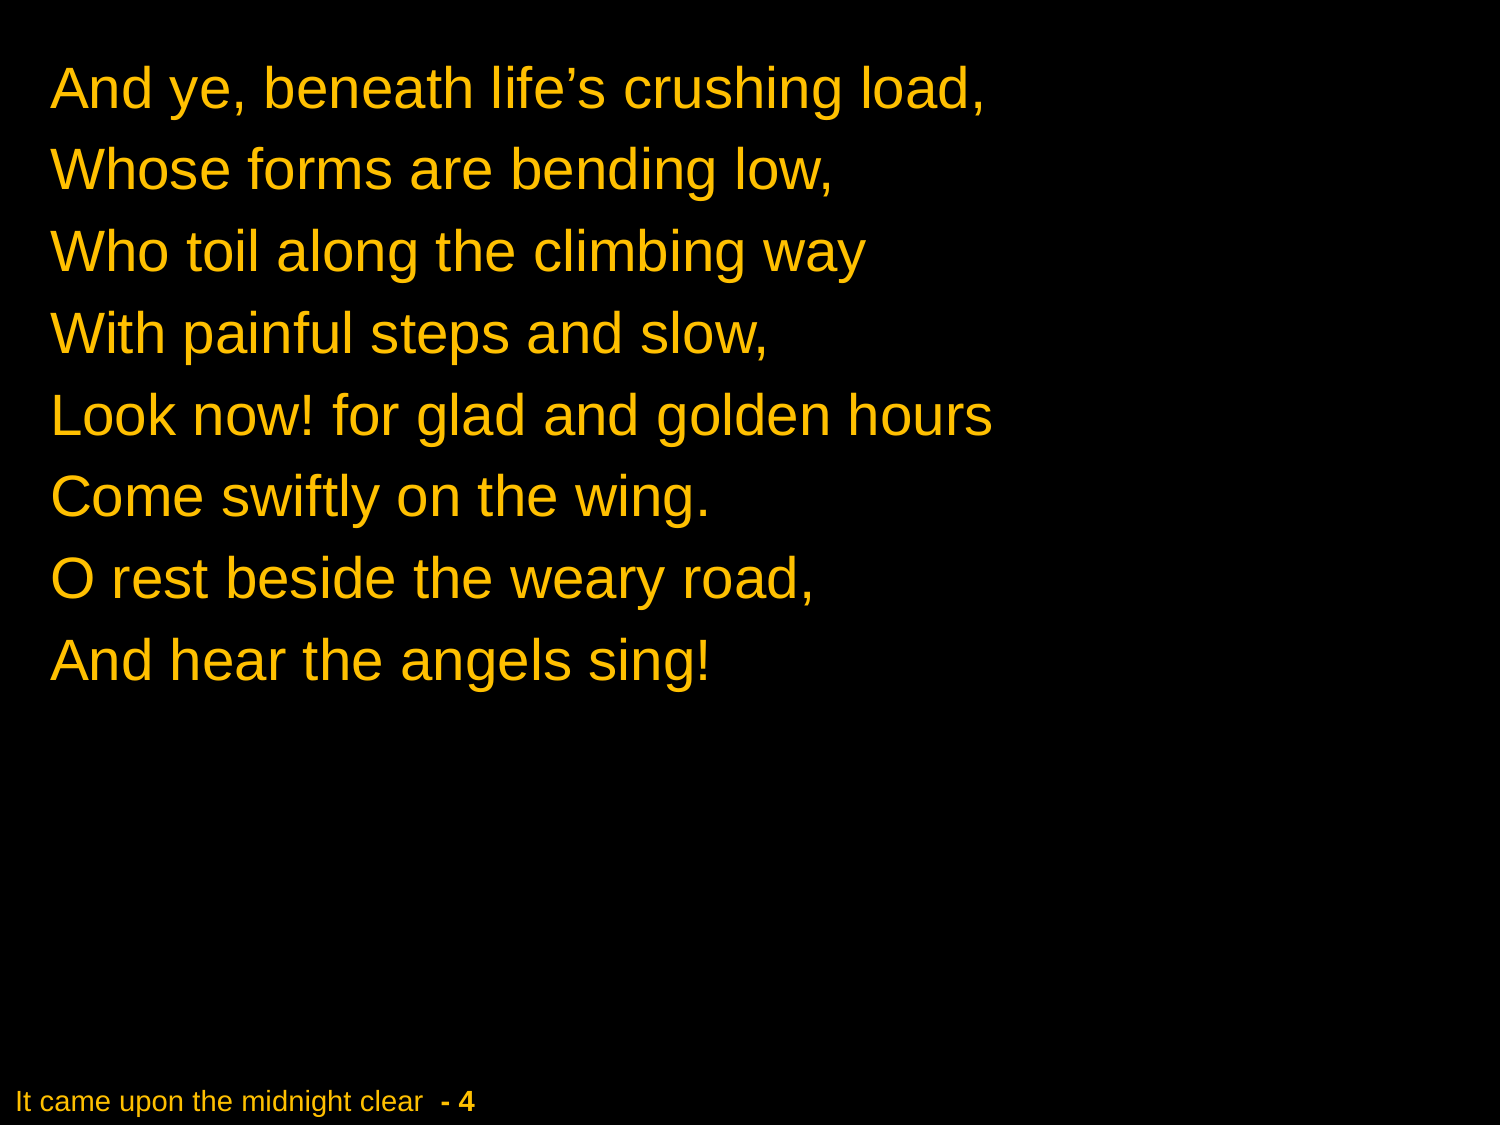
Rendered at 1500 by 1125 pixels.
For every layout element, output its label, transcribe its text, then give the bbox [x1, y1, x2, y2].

title It came upon the midnight clear - 4 [0, 1074, 900, 1125]
list And ye, beneath life’s crushing load, Whose forms are bending low, Who toil along the climbing way With painful steps and slow, Look now! for glad and golden hours Come swiftly on the wing. O rest beside the weary road, And hear the angels sing! [50, 50, 1488, 1024]
